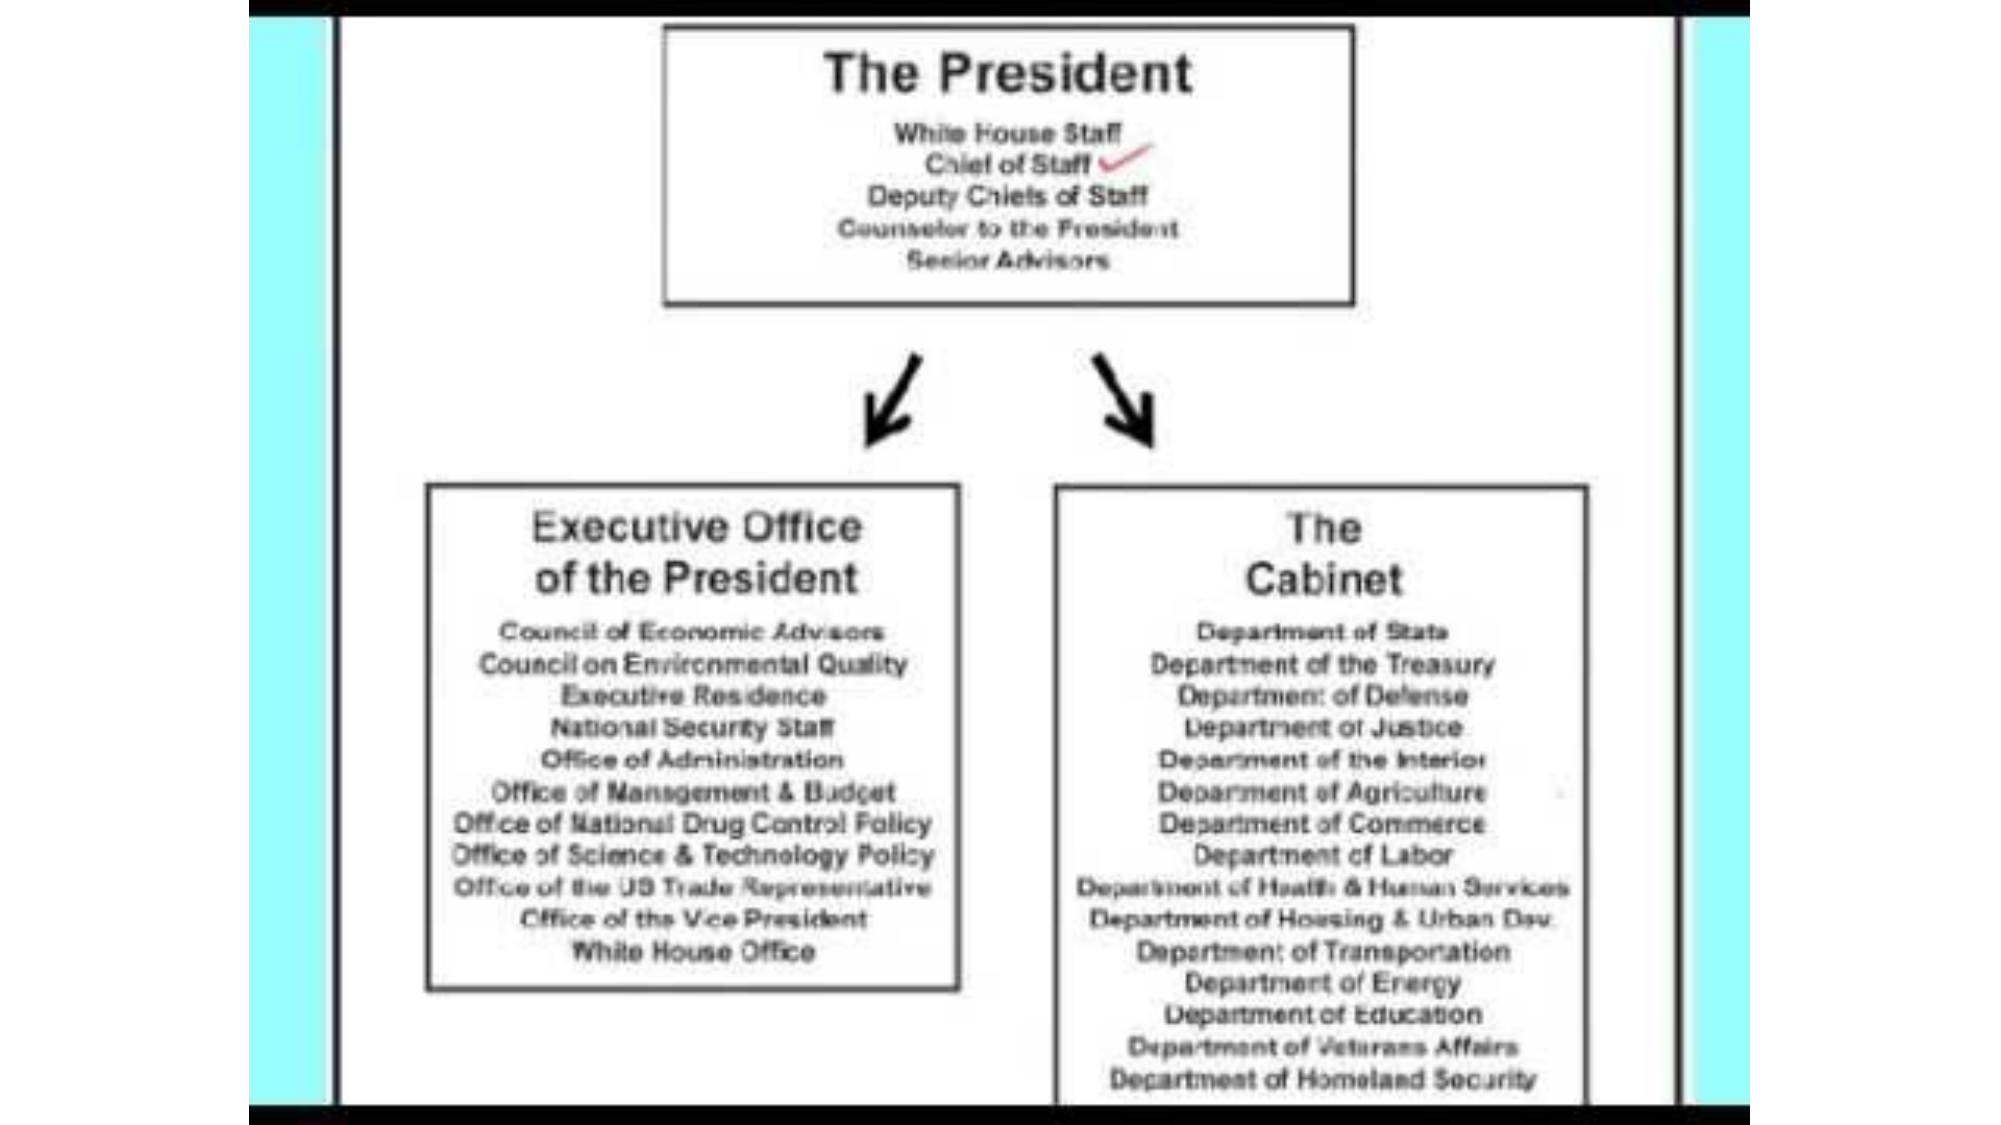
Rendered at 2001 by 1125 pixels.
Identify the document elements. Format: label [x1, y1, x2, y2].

picture [249, 0, 1751, 1125]
